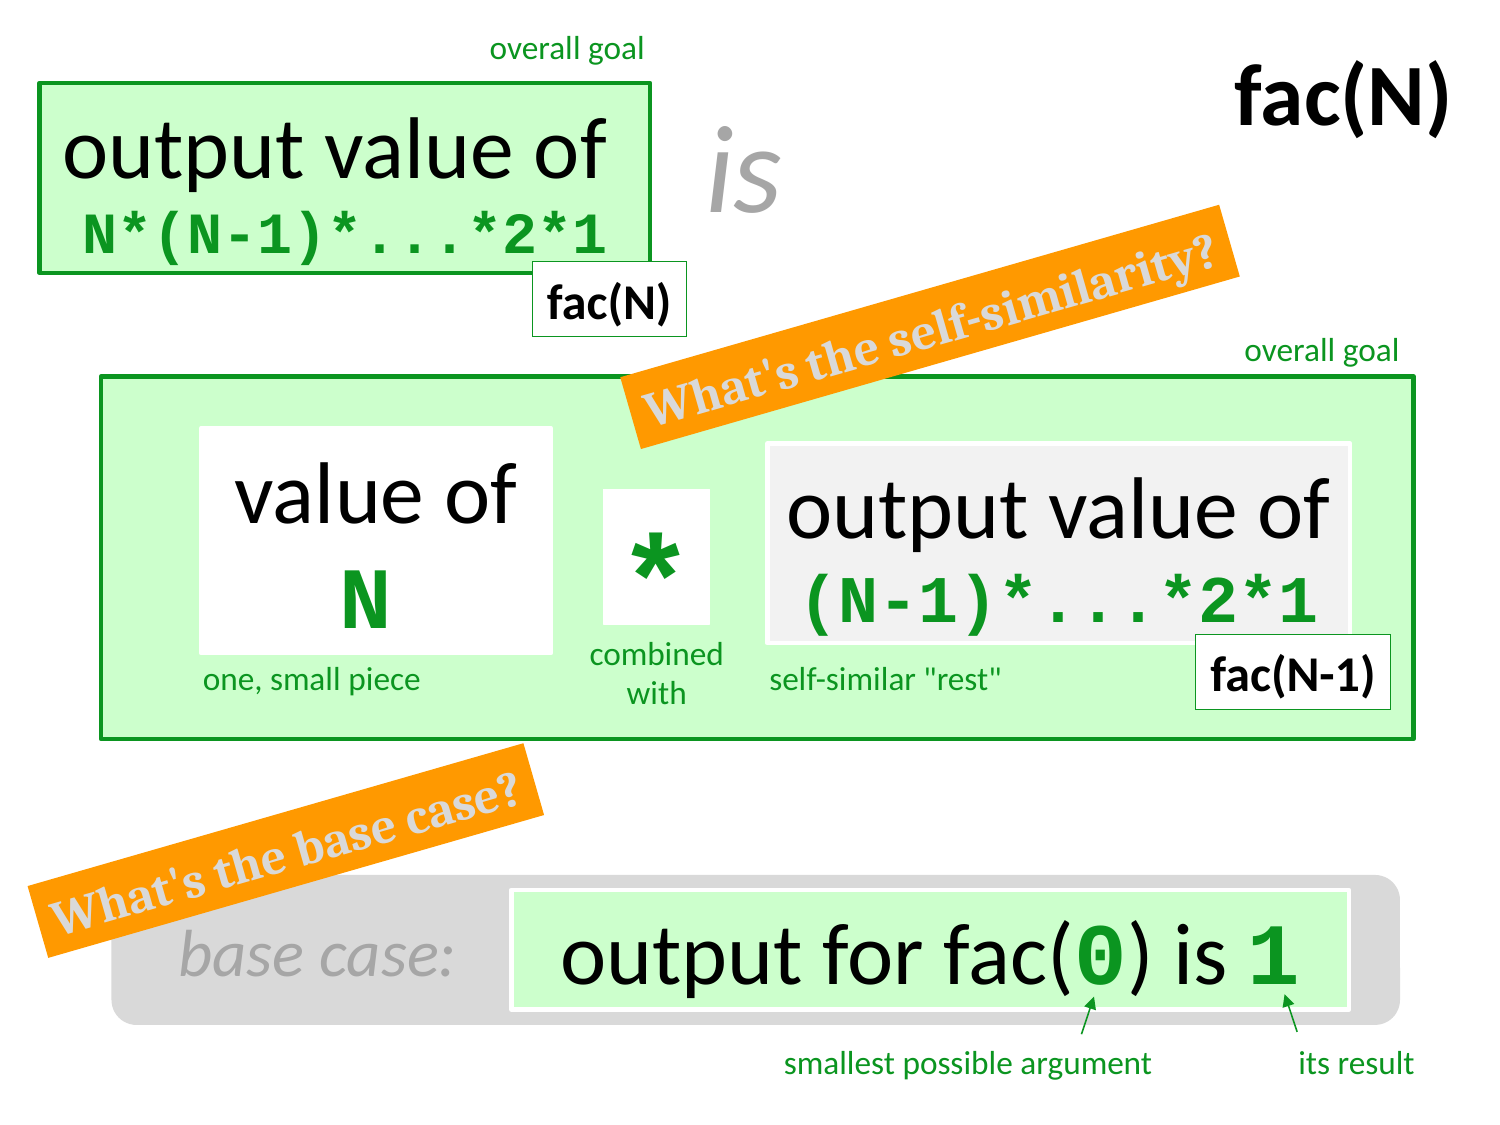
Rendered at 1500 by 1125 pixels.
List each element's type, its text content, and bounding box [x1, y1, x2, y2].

text_box * [604, 491, 709, 657]
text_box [1284, 993, 1298, 1033]
text_box is [690, 80, 798, 245]
text_box fac(N) [1219, 30, 1468, 151]
text_box [100, 376, 1414, 740]
text_box output value of N*(N-1)*...*2*1 [39, 83, 650, 273]
text_box output for fac(0) is 1 [511, 889, 1349, 1010]
text_box its result [1283, 1034, 1430, 1089]
text_box value of N [201, 428, 551, 654]
text_box fac(N) [532, 261, 687, 337]
text_box output value of (N-1)*...*2*1 [767, 443, 1350, 644]
text_box combined with [565, 624, 748, 719]
text_box smallest possible argument [769, 1034, 1168, 1089]
text_box [111, 874, 1401, 1025]
text_box What's the self-similarity? [620, 204, 1240, 450]
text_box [1081, 996, 1095, 1035]
text_box overall goal [474, 18, 661, 74]
text_box self-similar "rest" [754, 649, 1017, 705]
text_box fac(N-1) [1195, 634, 1391, 710]
text_box one, small piece [187, 649, 436, 705]
text_box What's the base case? [27, 743, 545, 958]
text_box overall goal [1229, 321, 1415, 376]
text_box base case: [163, 902, 472, 998]
